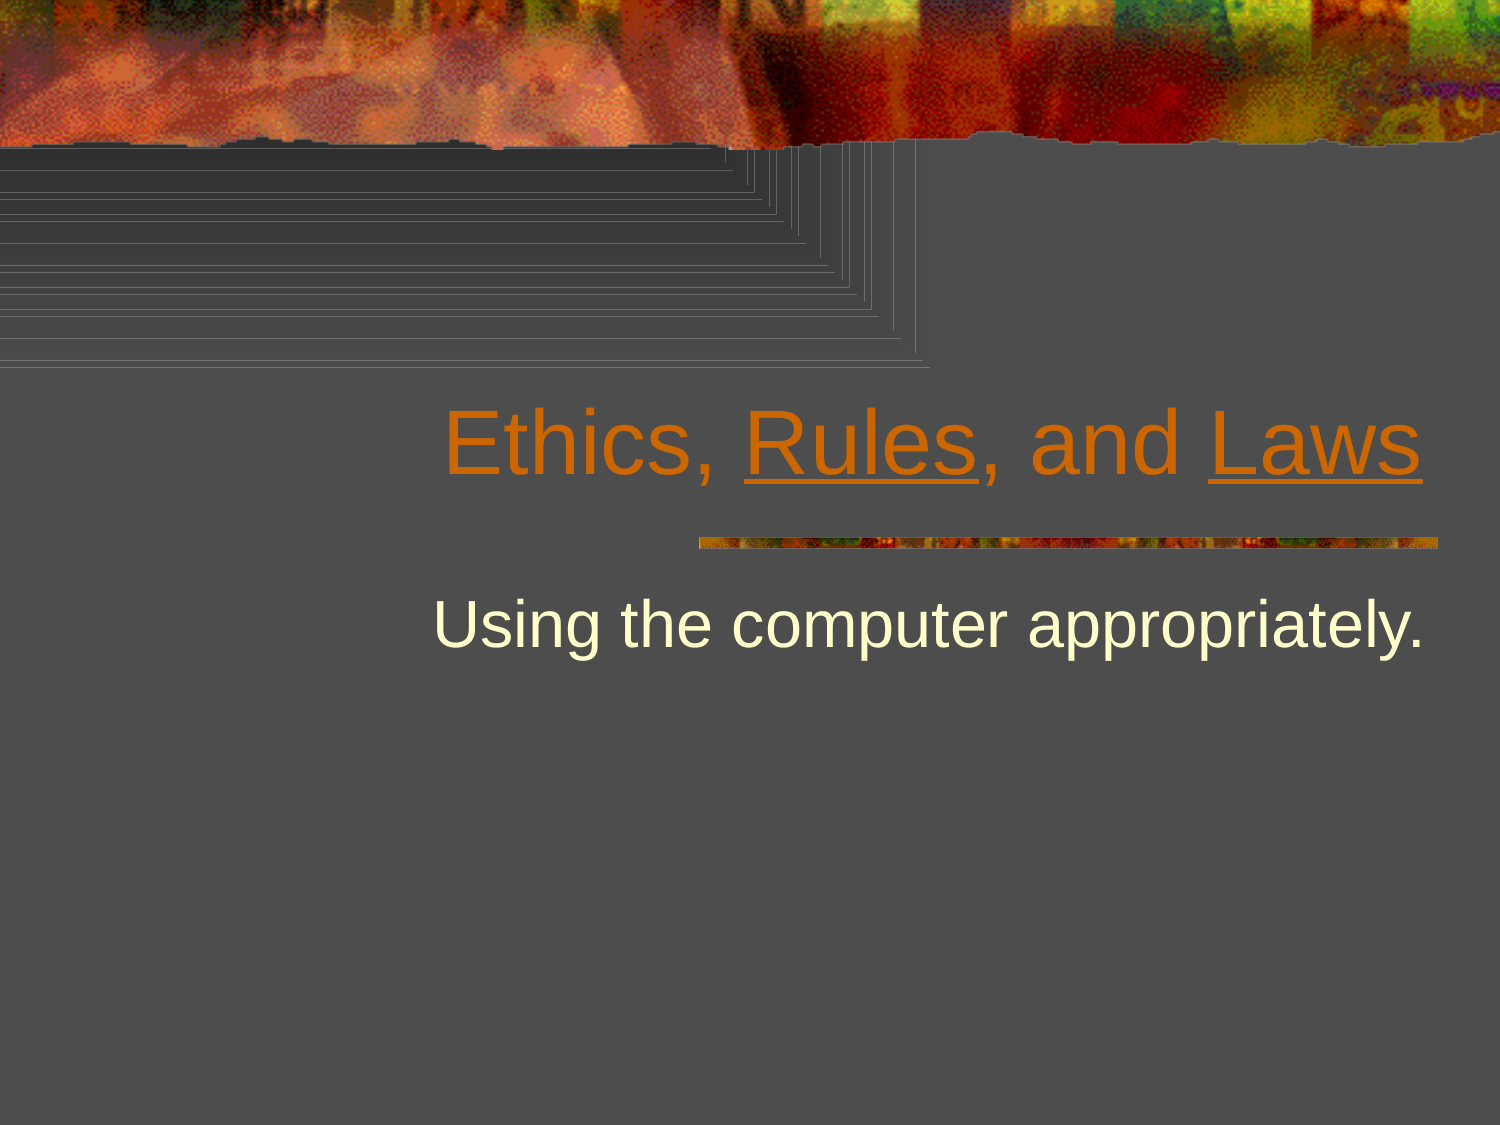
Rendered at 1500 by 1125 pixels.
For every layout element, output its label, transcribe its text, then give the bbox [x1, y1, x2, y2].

subtitle Using the computer appropriately. [125, 572, 1442, 861]
picture [699, 536, 1438, 552]
picture [0, 0, 1500, 150]
title Ethics, Rules, and Laws [162, 312, 1438, 500]
